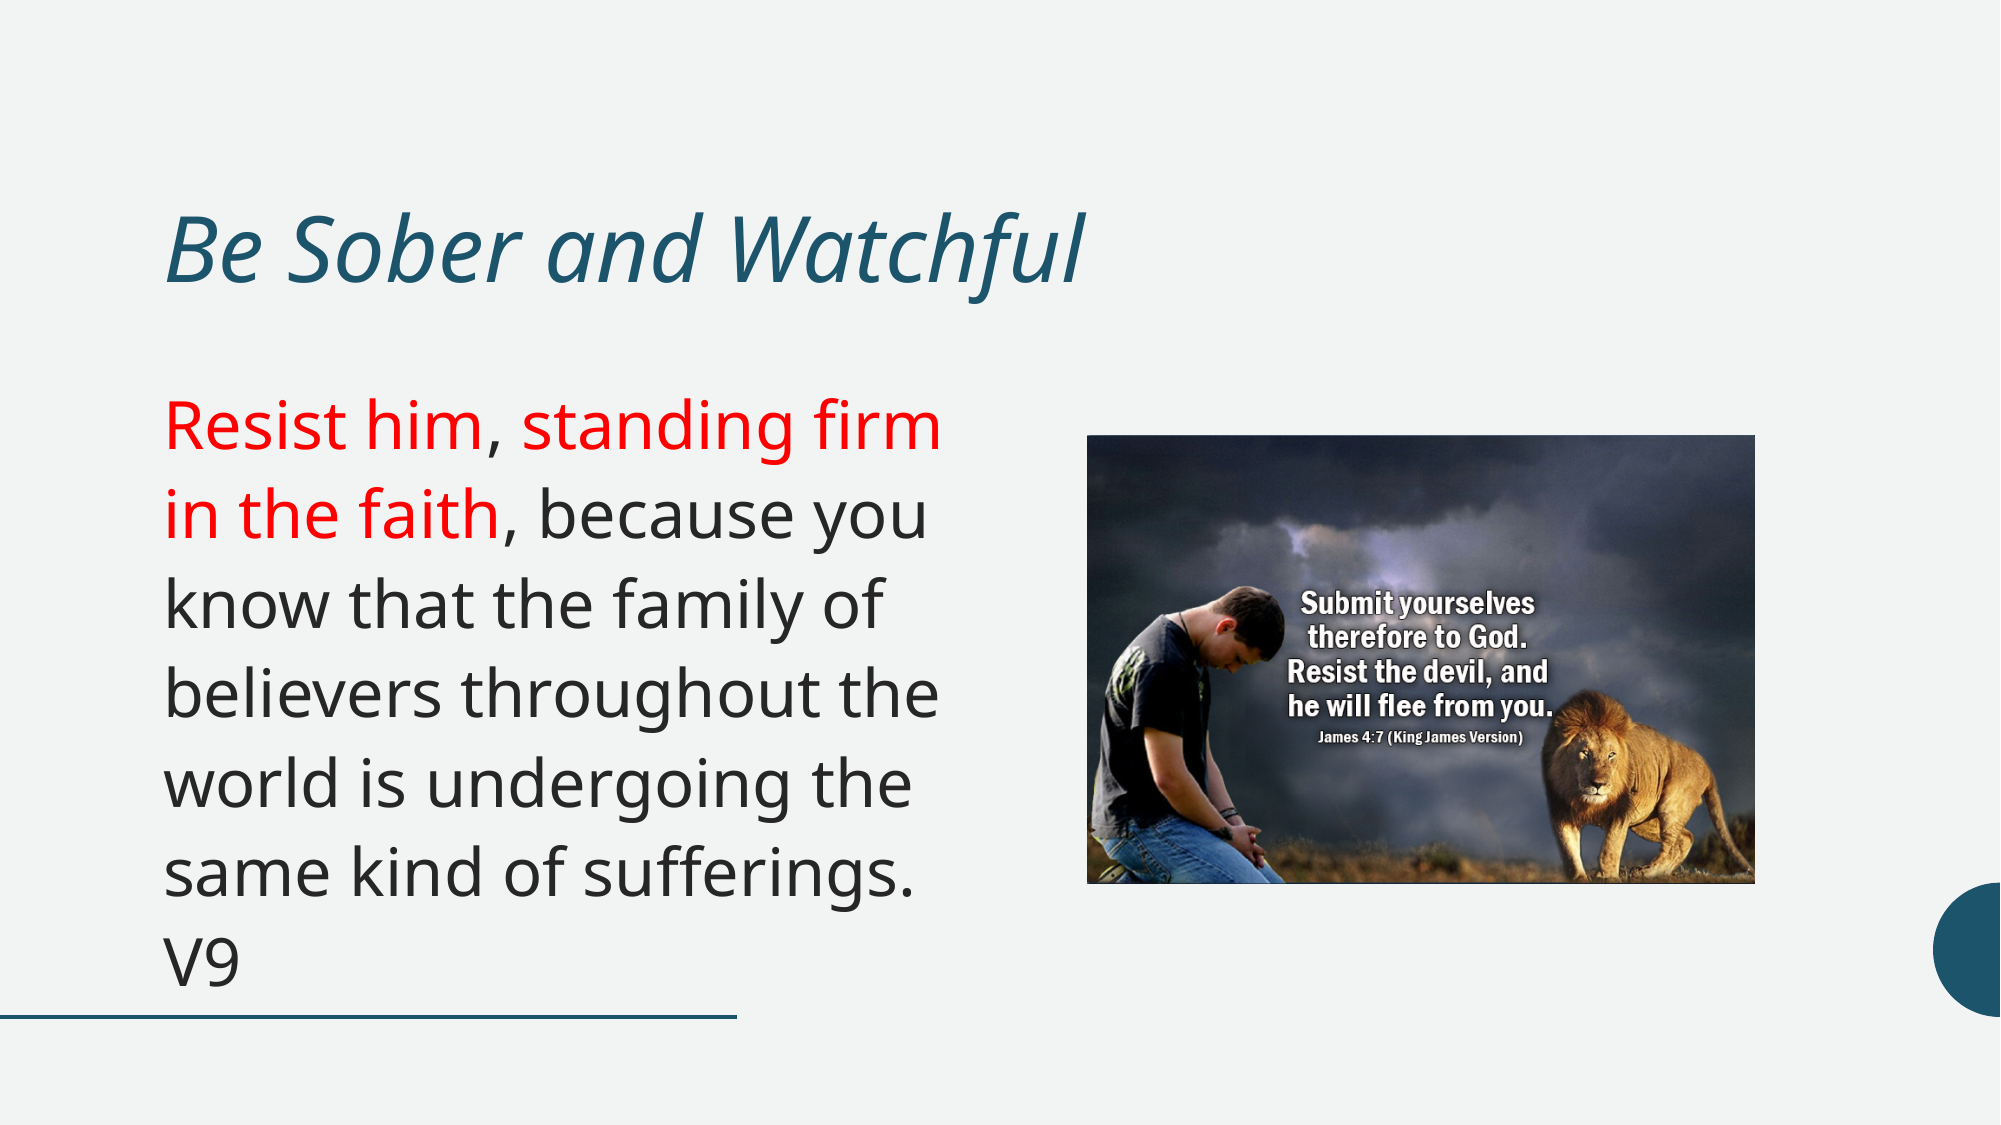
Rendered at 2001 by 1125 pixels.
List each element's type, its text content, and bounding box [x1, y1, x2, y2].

title Be Sober and Watchful [148, 195, 1448, 453]
list Resist him, standing firm in the faith, because you know that the family of believers throughout the world is undergoing the same kind of sufferings. V9 [148, 365, 972, 934]
picture [1087, 435, 1755, 884]
